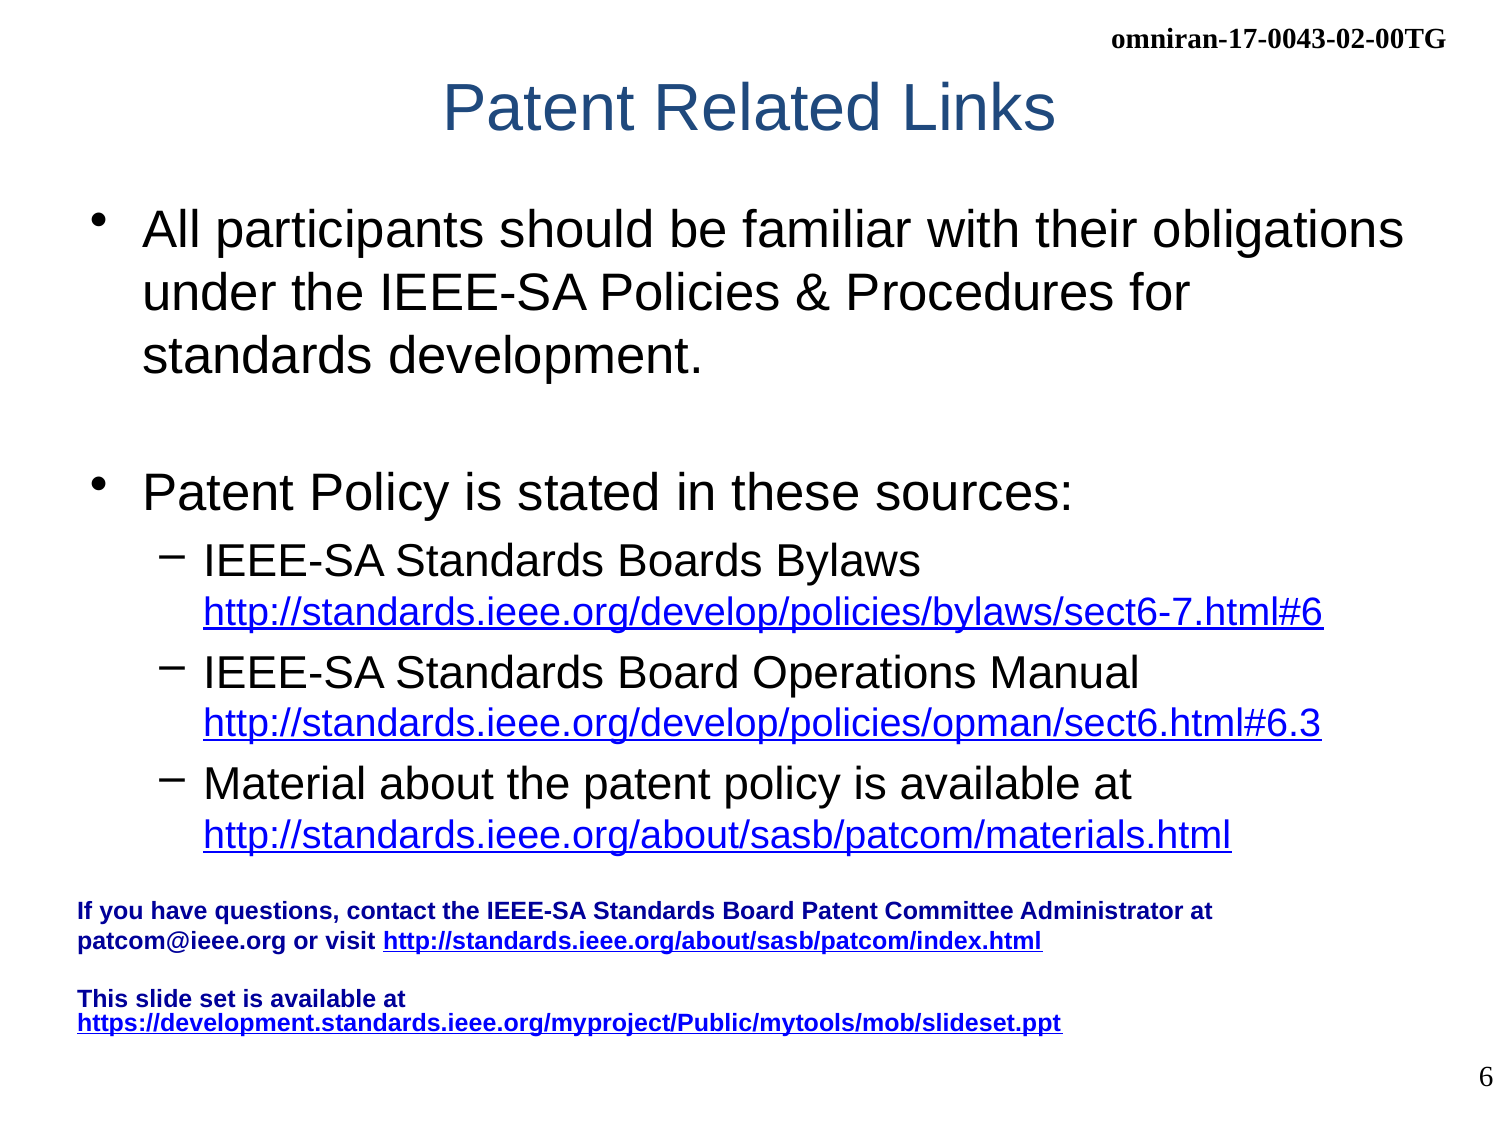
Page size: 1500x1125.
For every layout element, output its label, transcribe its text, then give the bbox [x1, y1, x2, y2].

list All participants should be familiar with their obligations under the IEEE-SA Policies & Procedures for standards development. Patent Policy is stated in these sources: IEEE-SA Standards Boards Bylaws http://standards.ieee.org/develop/policies/bylaws/sect6-7.html#6 IEEE-SA Standards Board Operations Manual http://standards.ieee.org/develop/policies/opman/sect6.html#6.3 Material about the patent policy is available at http://standards.ieee.org/about/sasb/patcom/materials.html [75, 187, 1425, 875]
title Patent Related Links [75, 45, 1425, 163]
text_box If you have questions, contact the IEEE-SA Standards Board Patent Committee Administrator at patcom@ieee.org or visit http://standards.ieee.org/about/sasb/patcom/index.html This slide set is available at https://development.standards.ieee.org/myproject/Public/mytools/mob/slideset.ppt [62, 887, 1413, 1044]
